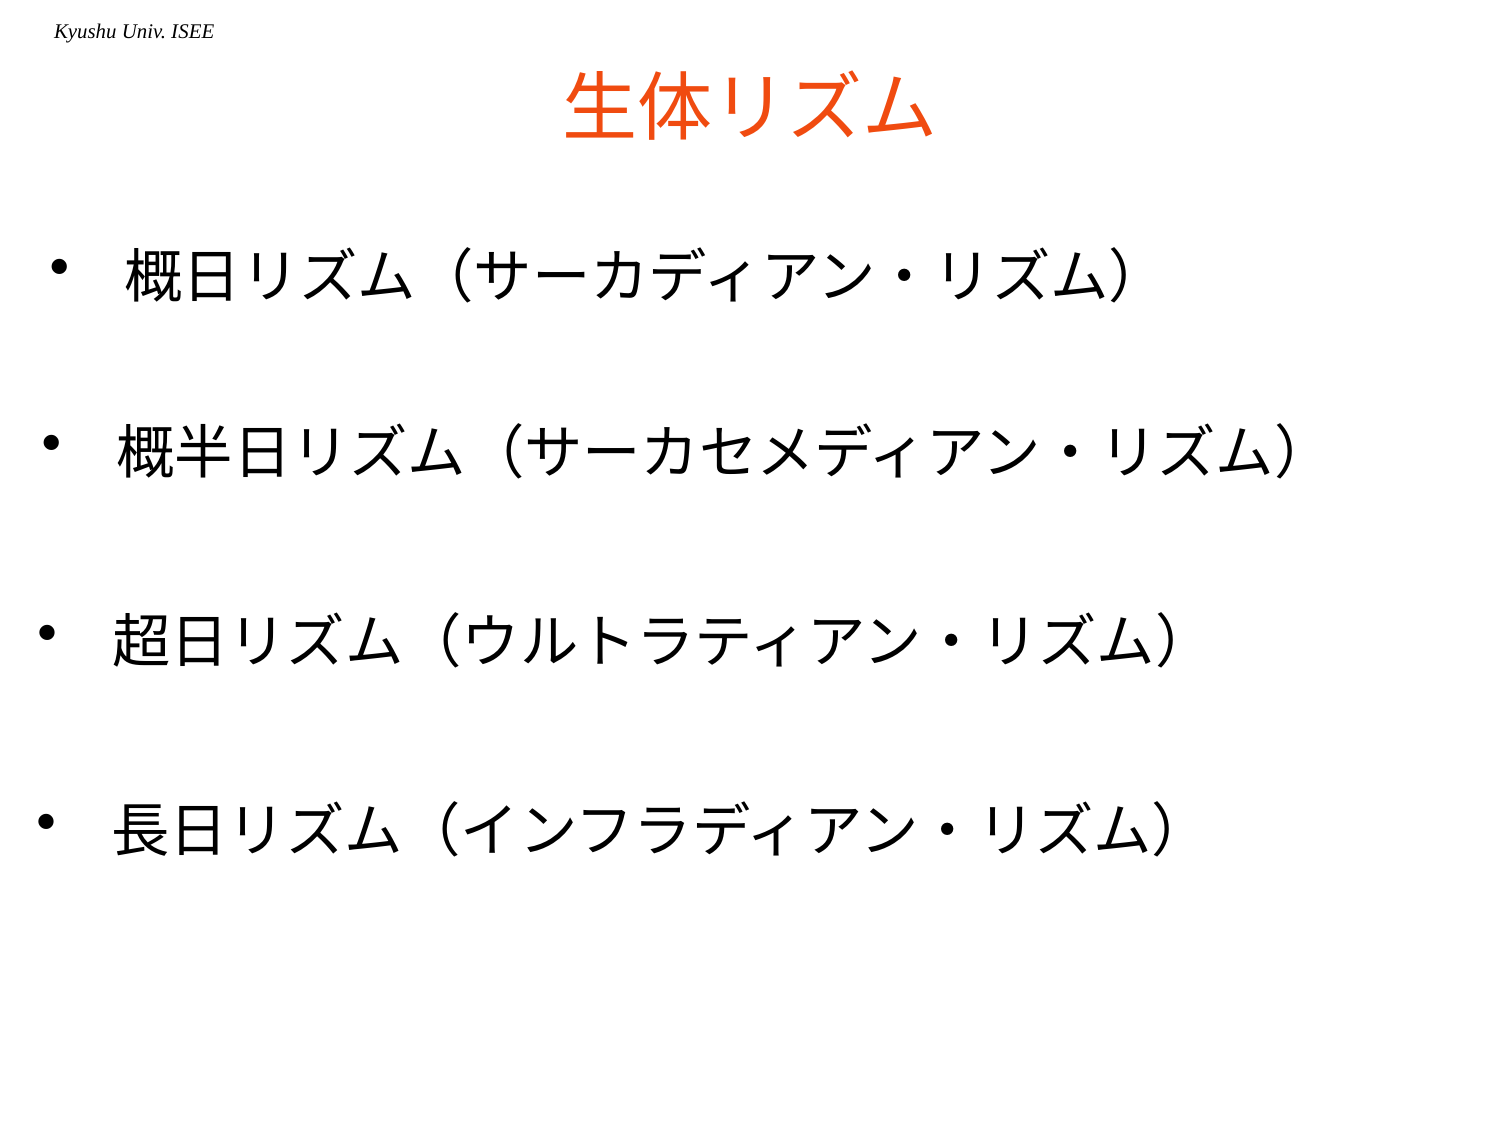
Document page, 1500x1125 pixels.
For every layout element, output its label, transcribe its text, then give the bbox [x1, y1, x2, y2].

text_box 概日リズム（サーカディアン・リズム） [34, 231, 1182, 317]
title 生体リズム [112, 10, 1388, 199]
text_box 長日リズム（インフラディアン・リズム） [21, 786, 1225, 871]
text_box 概半日リズム（サーカセメディアン・リズム） [26, 407, 1348, 493]
text_box 超日リズム（ウルトラティアン・リズム） [22, 596, 1229, 682]
